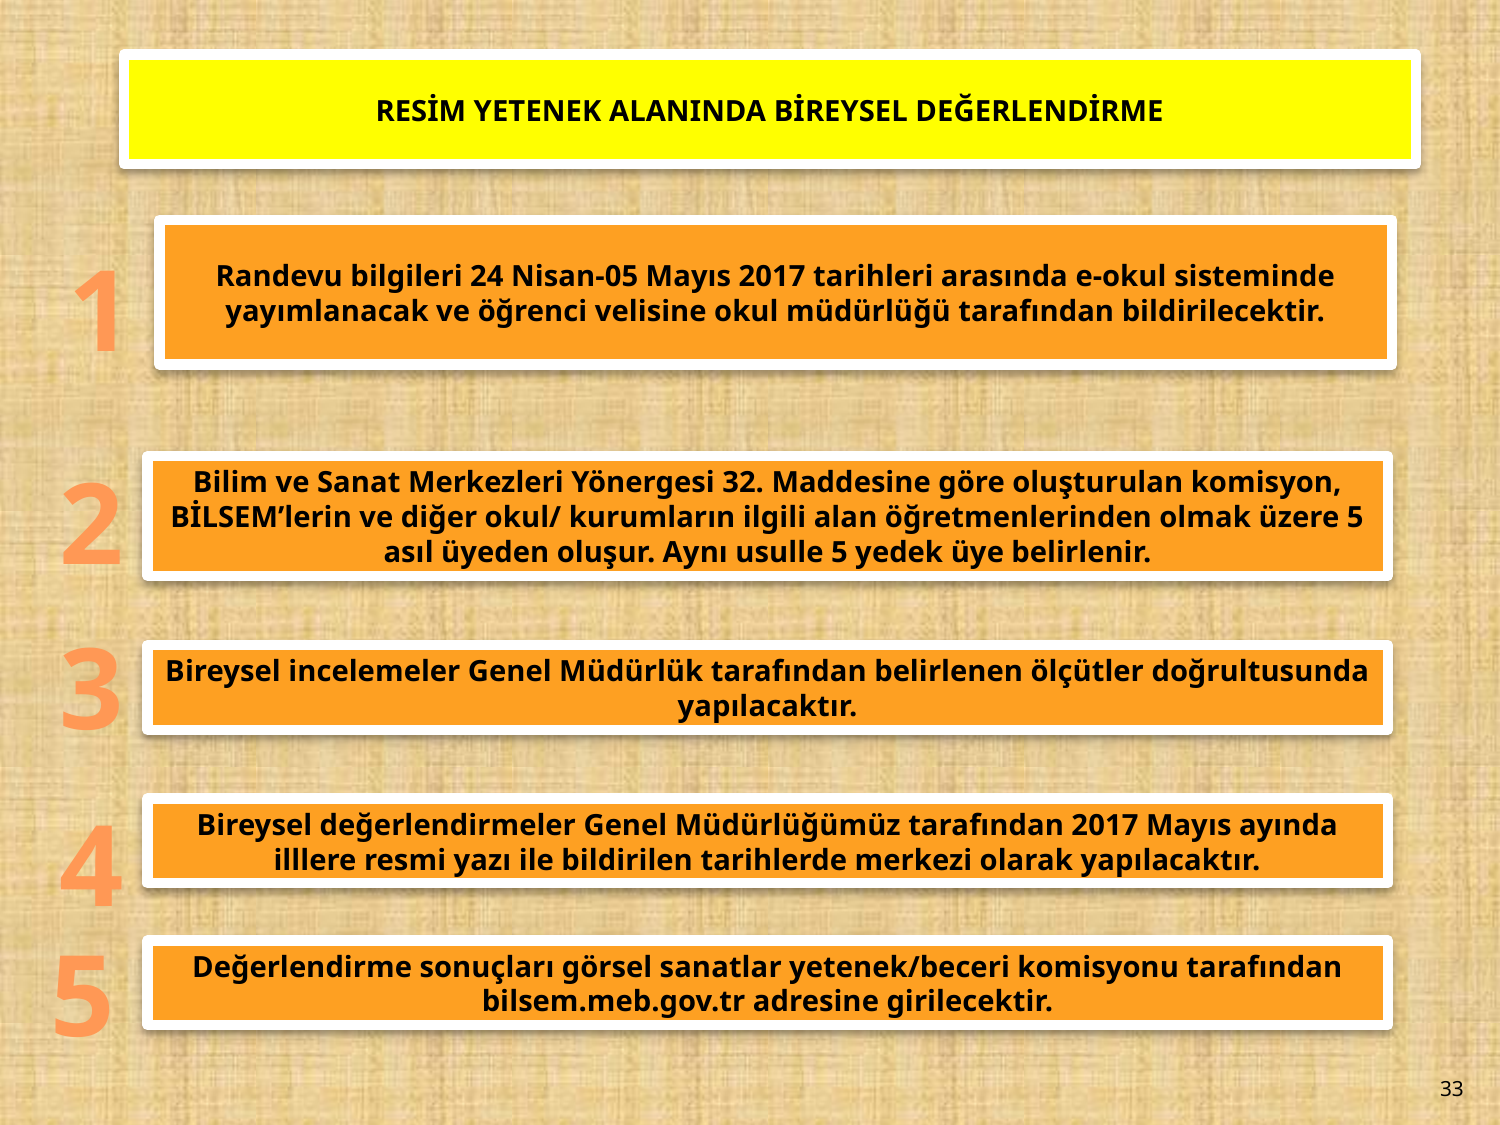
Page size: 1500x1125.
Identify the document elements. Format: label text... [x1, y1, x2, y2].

text_box 5 [0, 916, 160, 1067]
text_box 2 [0, 444, 183, 595]
text_box Bireysel incelemeler Genel Müdürlük tarafından belirlenen ölçütler doğrultusunda yapılacaktır. [183, 640, 1393, 735]
picture [0, 0, 1500, 1125]
text_box Bireysel değerlendirmeler Genel Müdürlüğümüz tarafından 2017 Mayıs ayında illlere resmi yazı ile bildirilen tarihlerde merkezi olarak yapılacaktır. [183, 793, 1393, 888]
text_box 4 [0, 786, 183, 935]
text_box Randevu bilgileri 24 Nisan-05 Mayıs 2017 tarihleri arasında e-okul sisteminde yayımlanacak ve öğrenci velisine okul müdürlüğü tarafından bildirilecektir. [154, 215, 1397, 370]
text_box 3 [0, 609, 183, 760]
text_box Değerlendirme sonuçları görsel sanatlar yetenek/beceri komisyonu tarafından bilsem.meb.gov.tr adresine girilecektir. [160, 935, 1393, 1030]
text_box 1 [0, 231, 202, 382]
slide_number 33 [1418, 1051, 1479, 1112]
text_box Bilim ve Sanat Merkezleri Yönergesi 32. Maddesine göre oluşturulan komisyon, BİLSEM’lerin ve diğer okul/ kurumların ilgili alan öğretmenlerinden olmak üzere 5 asıl üyeden oluşur. Aynı usulle 5 yedek üye belirlenir. [183, 451, 1393, 581]
text_box RESİM YETENEK ALANINDA BİREYSEL DEĞERLENDİRME [119, 49, 1421, 169]
